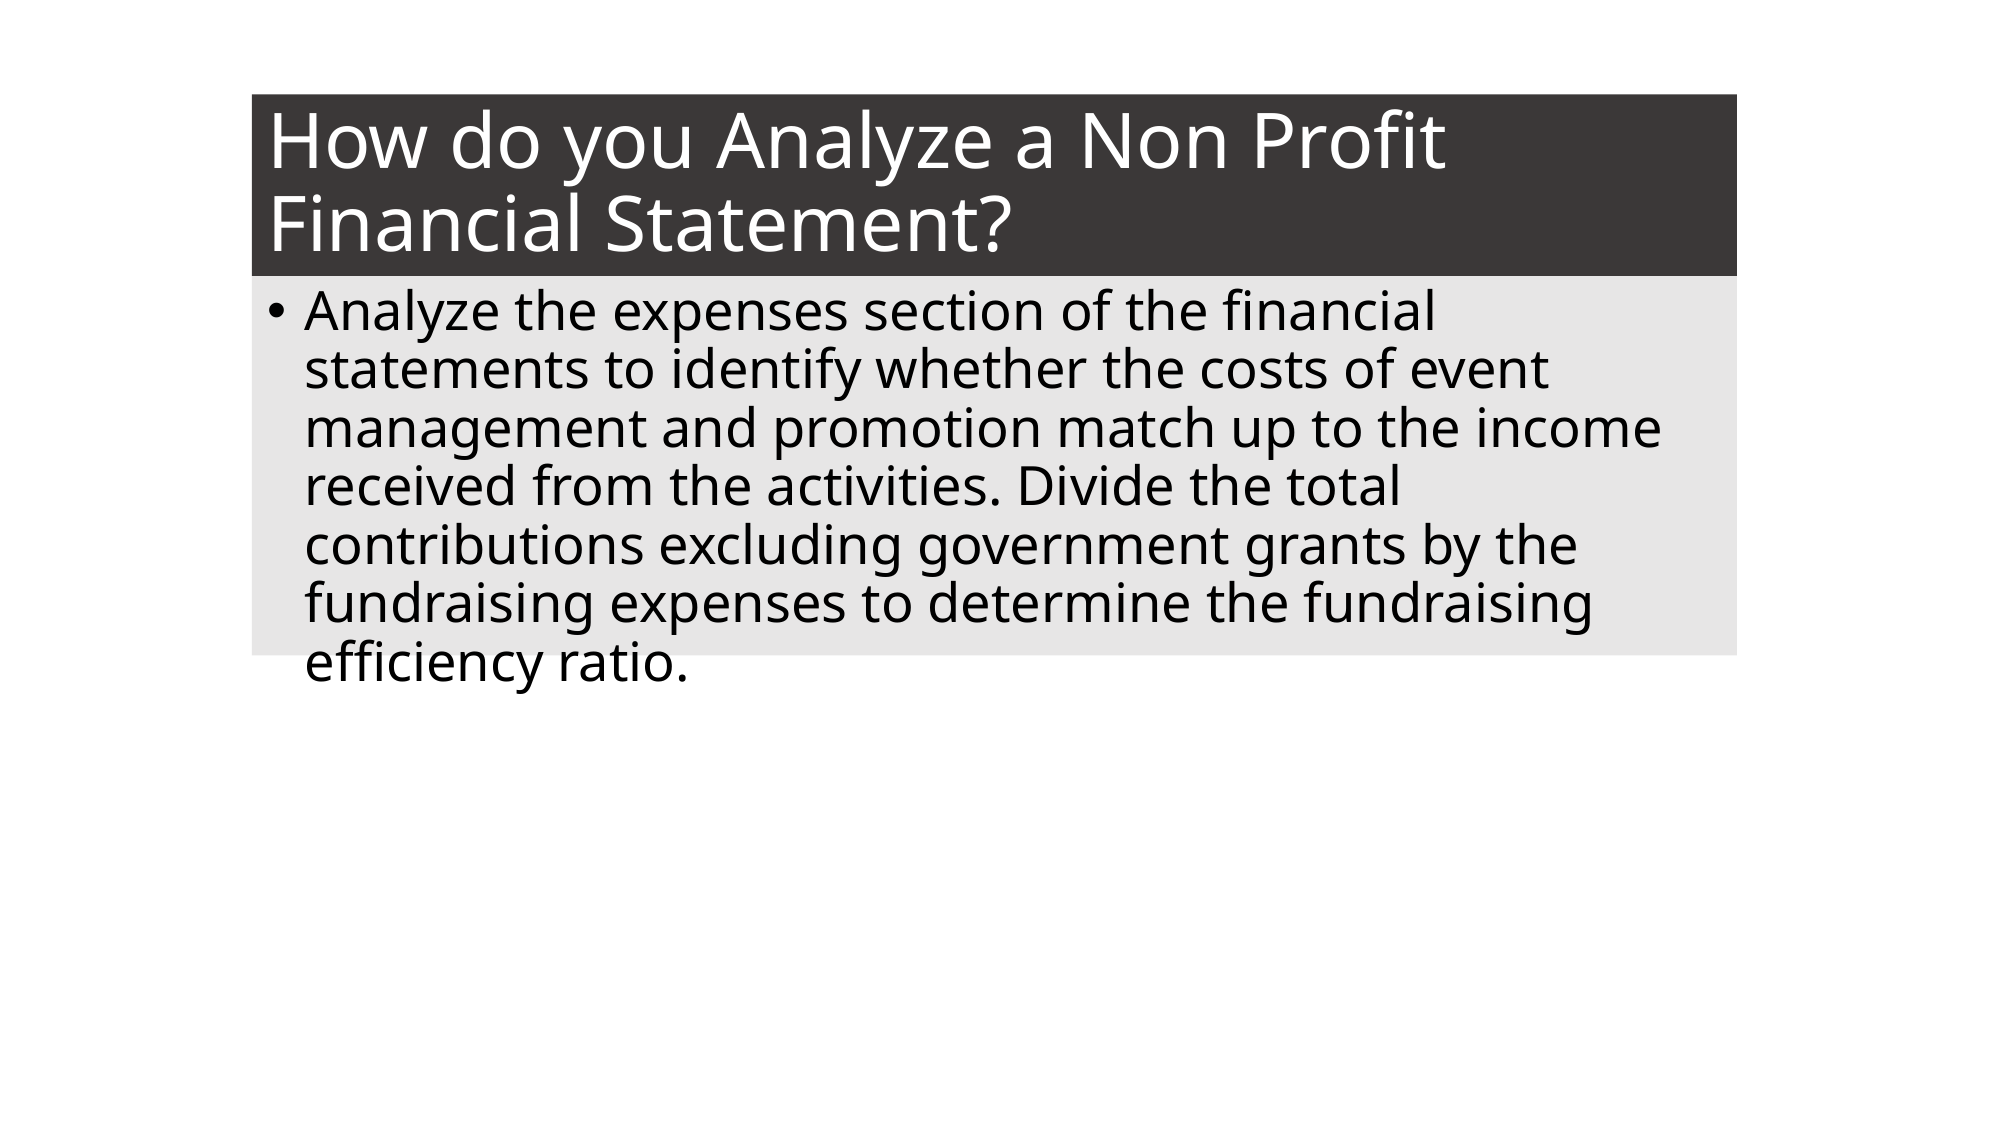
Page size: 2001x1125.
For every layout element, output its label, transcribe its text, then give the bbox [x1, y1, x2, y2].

list Analyze the expenses section of the financial statements to identify whether the costs of event management and promotion match up to the income received from the activities. Divide the total contributions excluding government grants by the fundraising expenses to determine the fundraising efficiency ratio. [251, 276, 1737, 656]
title How do you Analyze a Non Profit Financial Statement? [251, 94, 1737, 276]
